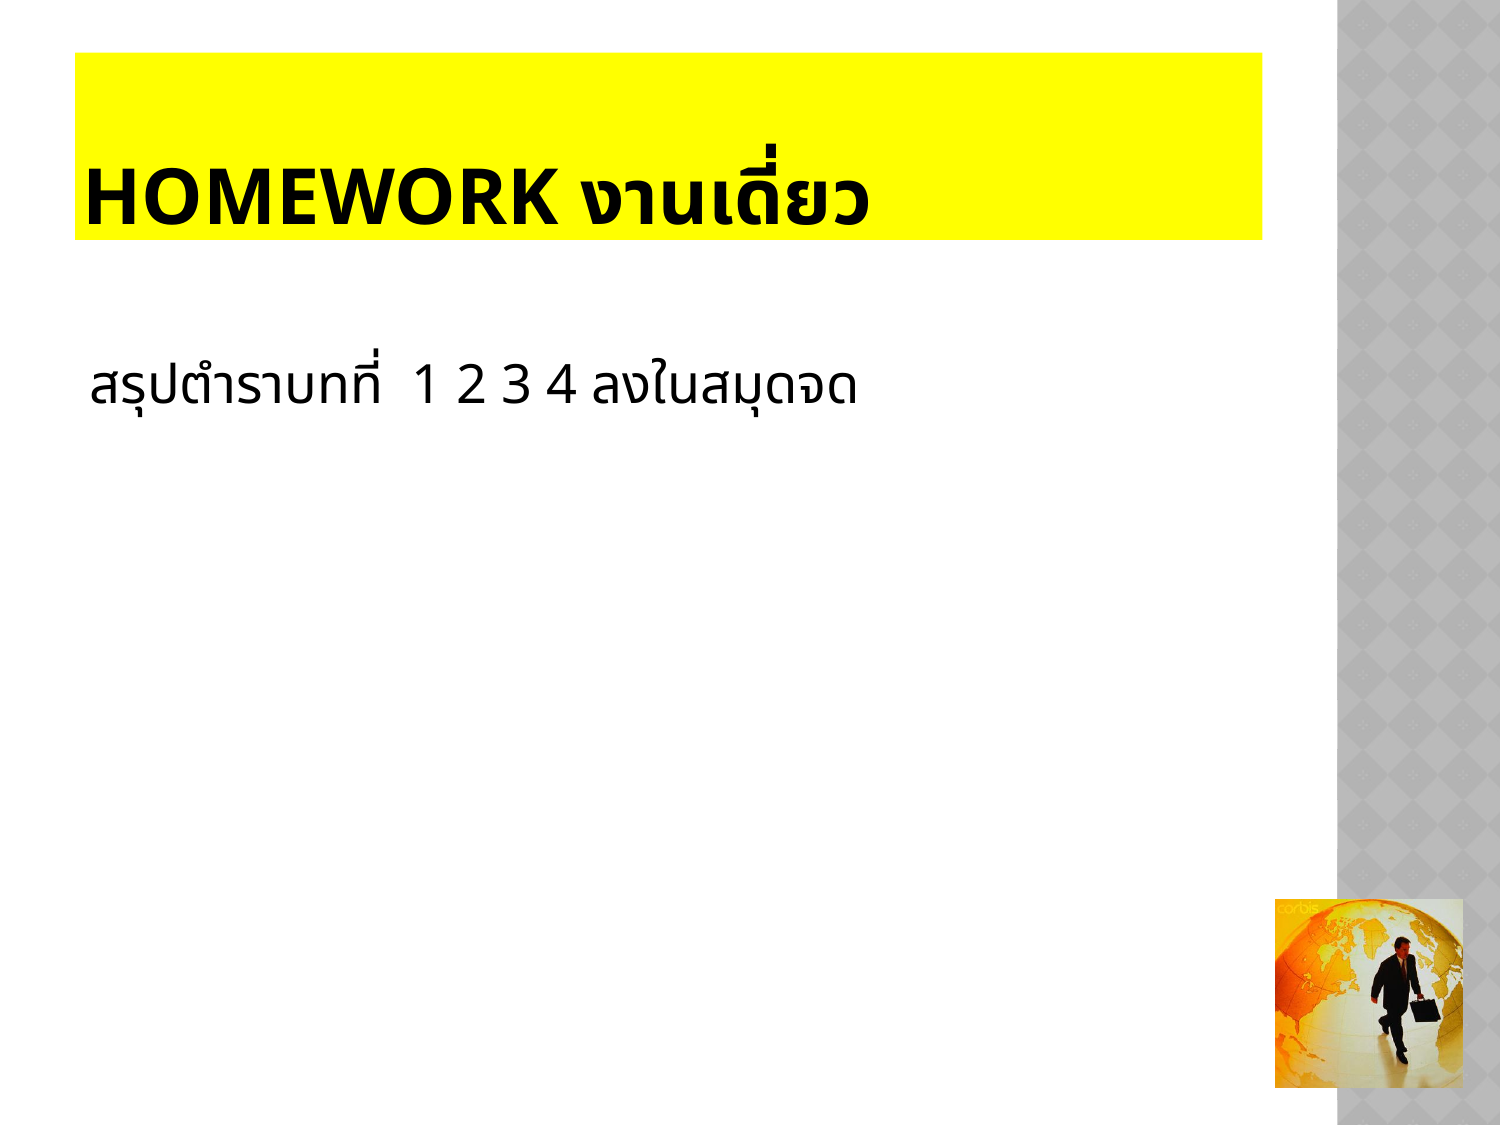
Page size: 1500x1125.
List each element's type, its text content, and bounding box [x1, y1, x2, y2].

picture [1274, 899, 1464, 1088]
list สรุปตำราบทที่ 1 2 3 4 ลงในสมุดจด [75, 264, 1263, 1059]
title HOMEWORK งานเดี่ยว [75, 52, 1263, 240]
